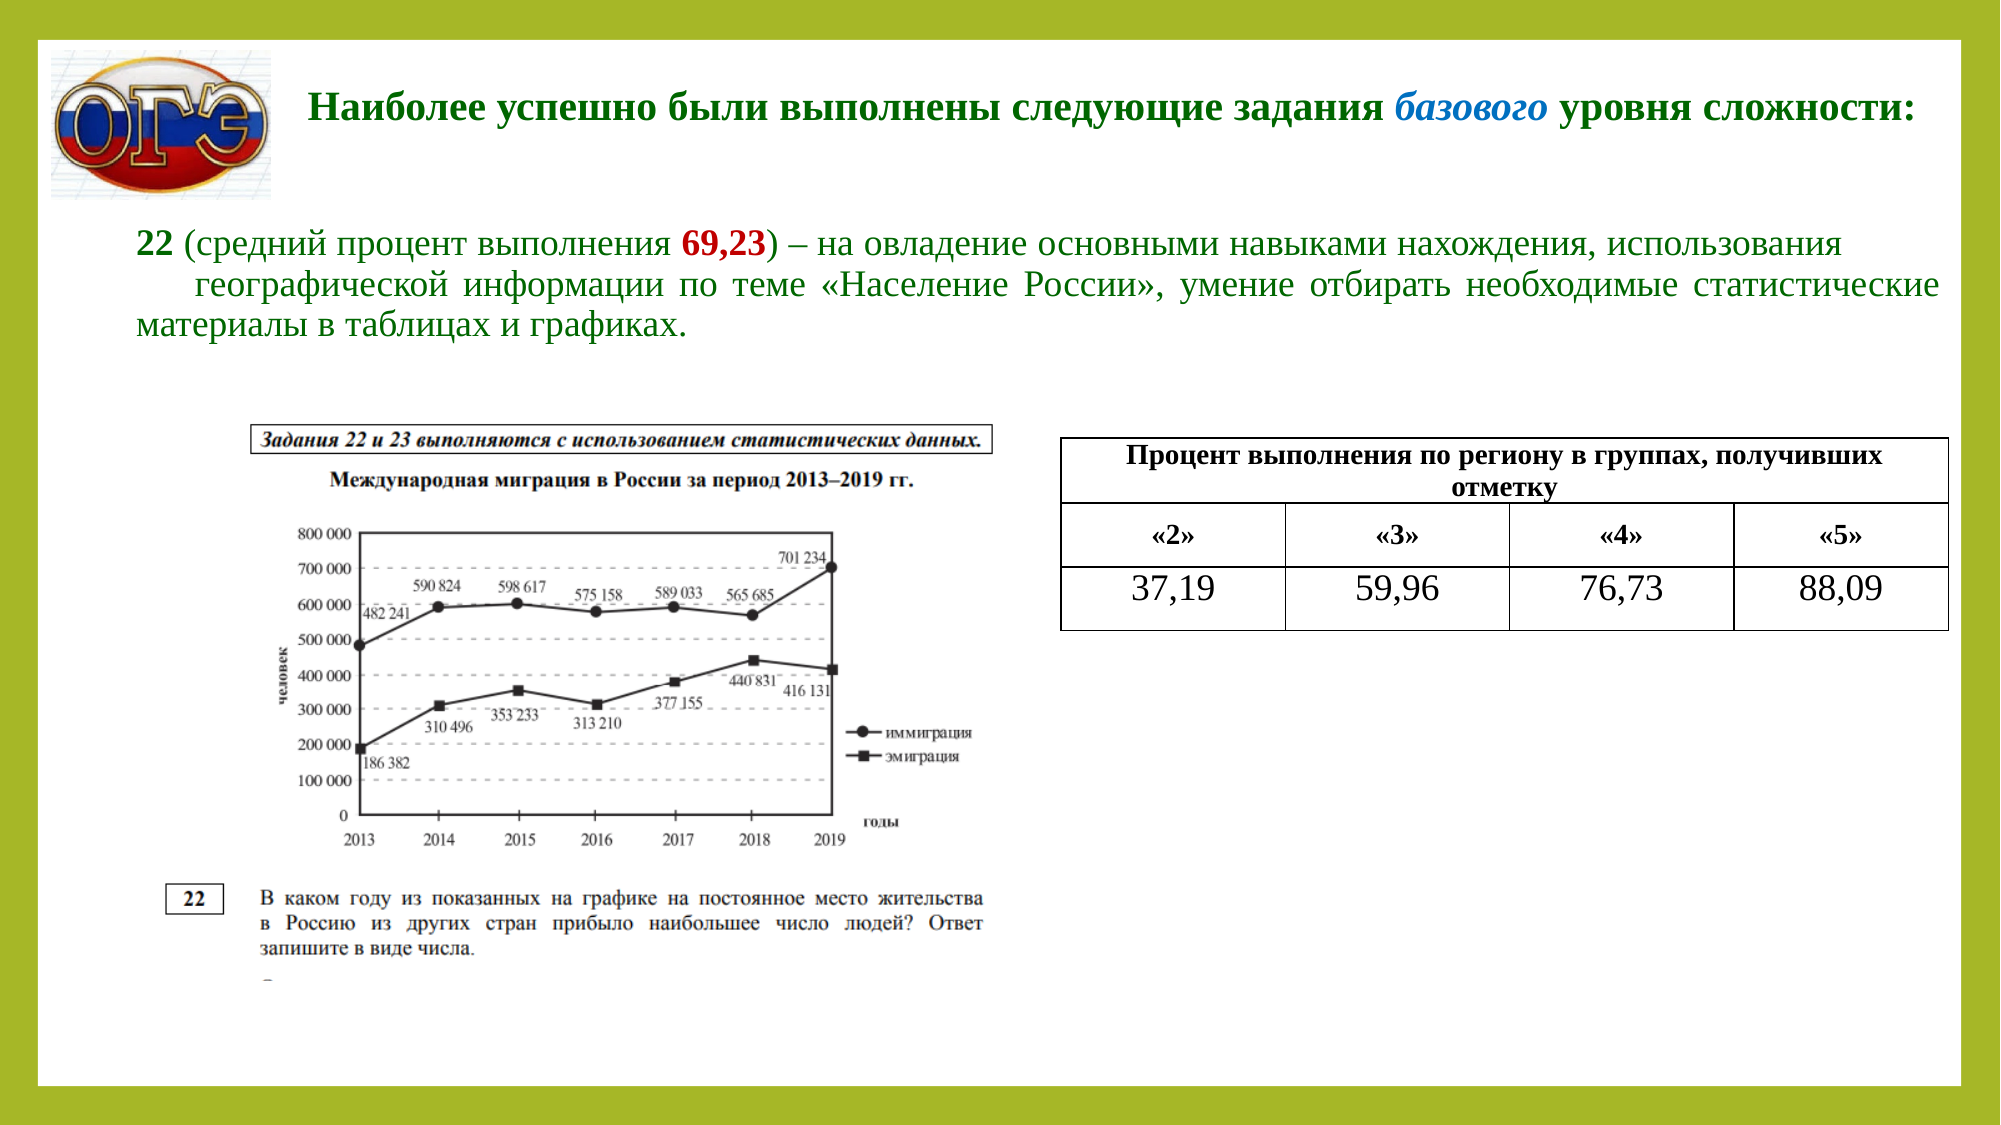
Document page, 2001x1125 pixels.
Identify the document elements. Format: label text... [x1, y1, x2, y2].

list 22 (средний процент выполнения 69,23) – на овладение основными навыками нахождения, использования географической информации по теме «Население России», умение отбирать необходимые статистические материалы в таблицах и графиках. [77, 215, 1958, 1043]
table_cell «2» [1062, 504, 1285, 566]
table_cell «5» [1735, 504, 1948, 566]
table_cell 88,09 [1735, 568, 1948, 630]
table_cell 59,96 [1286, 568, 1509, 630]
table_cell «4» [1510, 504, 1733, 566]
title Наиболее успешно были выполнены следующие задания базового уровня сложности: [292, 50, 2000, 273]
table_cell 76,73 [1510, 568, 1733, 630]
picture [160, 411, 1023, 981]
table_cell «3» [1286, 504, 1509, 566]
table_cell 37,19 [1062, 568, 1285, 630]
table_header Процент выполнения по региону в группах, получивших отметку [1062, 439, 1948, 502]
picture [50, 50, 271, 200]
